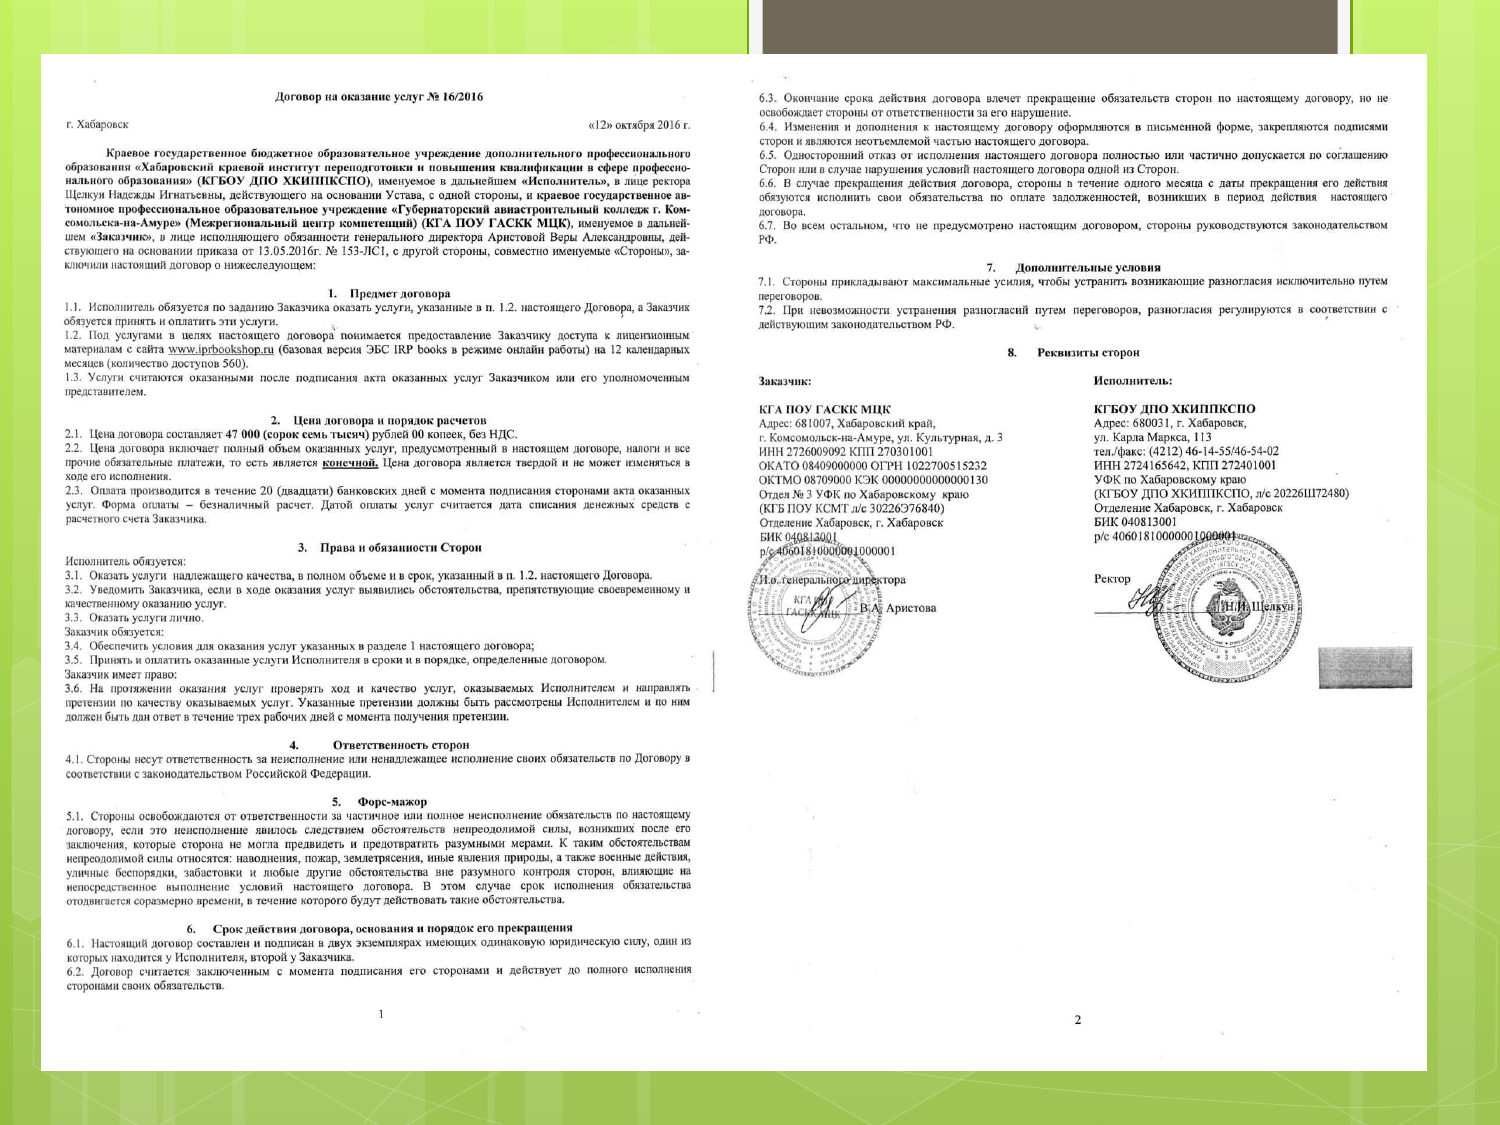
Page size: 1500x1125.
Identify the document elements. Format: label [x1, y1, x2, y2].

picture [40, 54, 1427, 1071]
